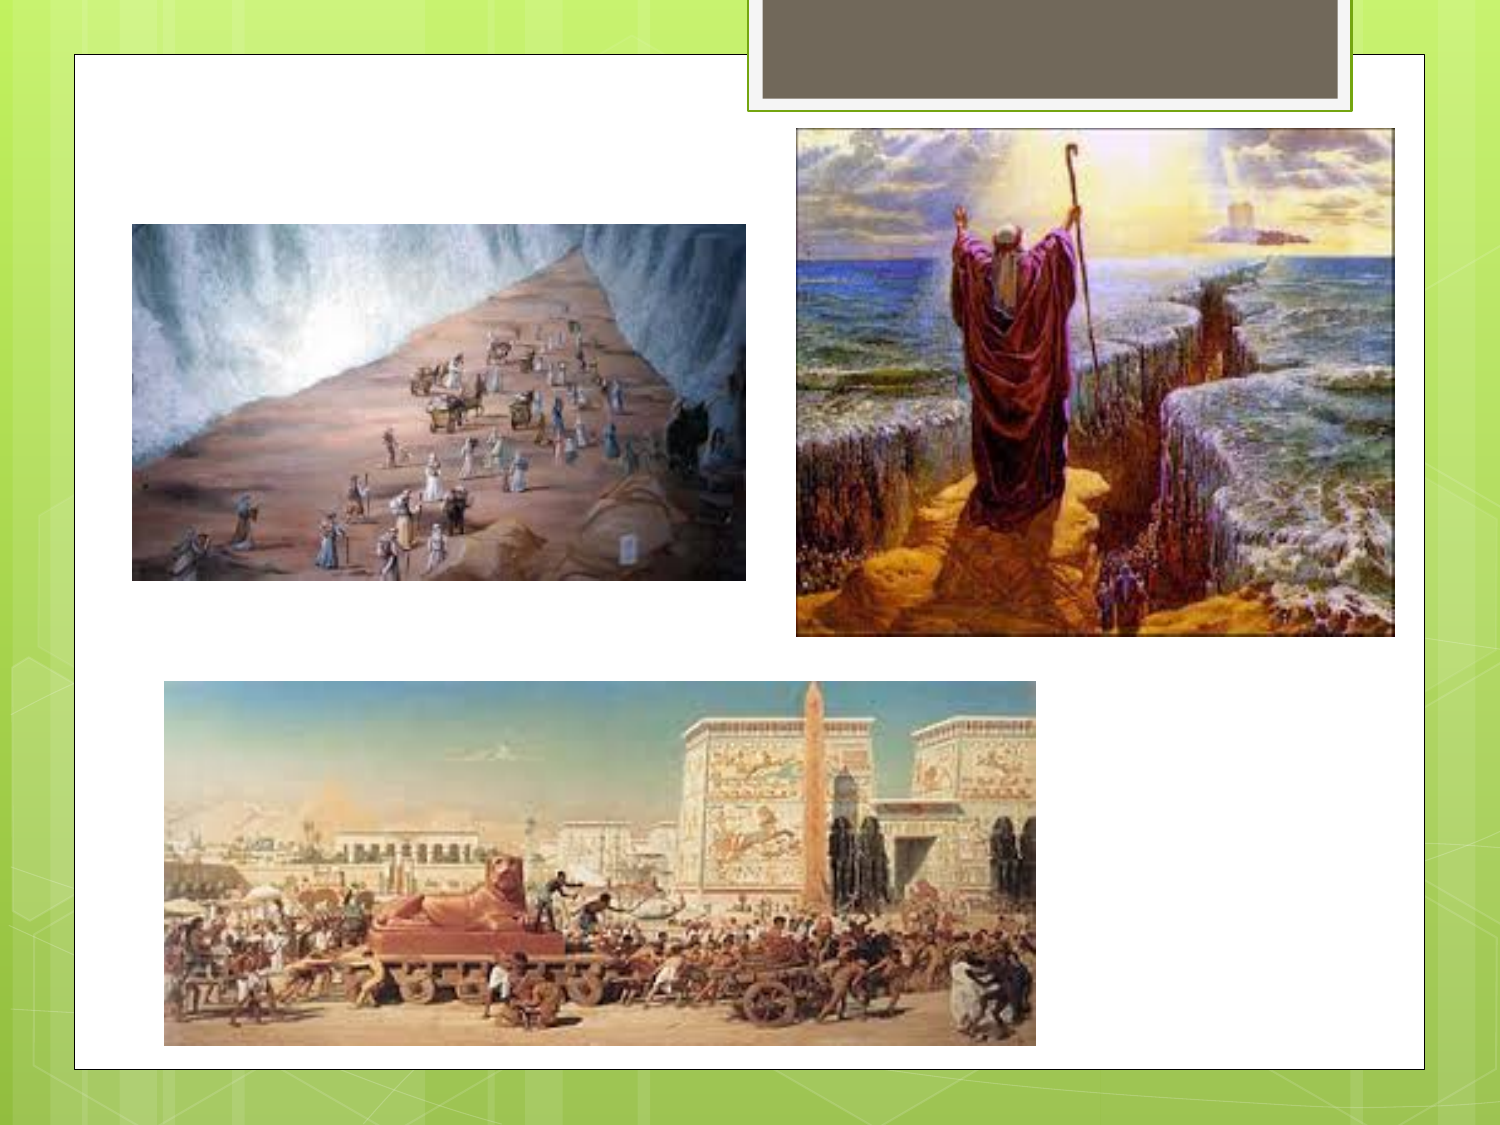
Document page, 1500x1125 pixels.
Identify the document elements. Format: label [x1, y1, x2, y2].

picture [164, 680, 1036, 1046]
picture [795, 128, 1395, 637]
picture [132, 224, 746, 581]
